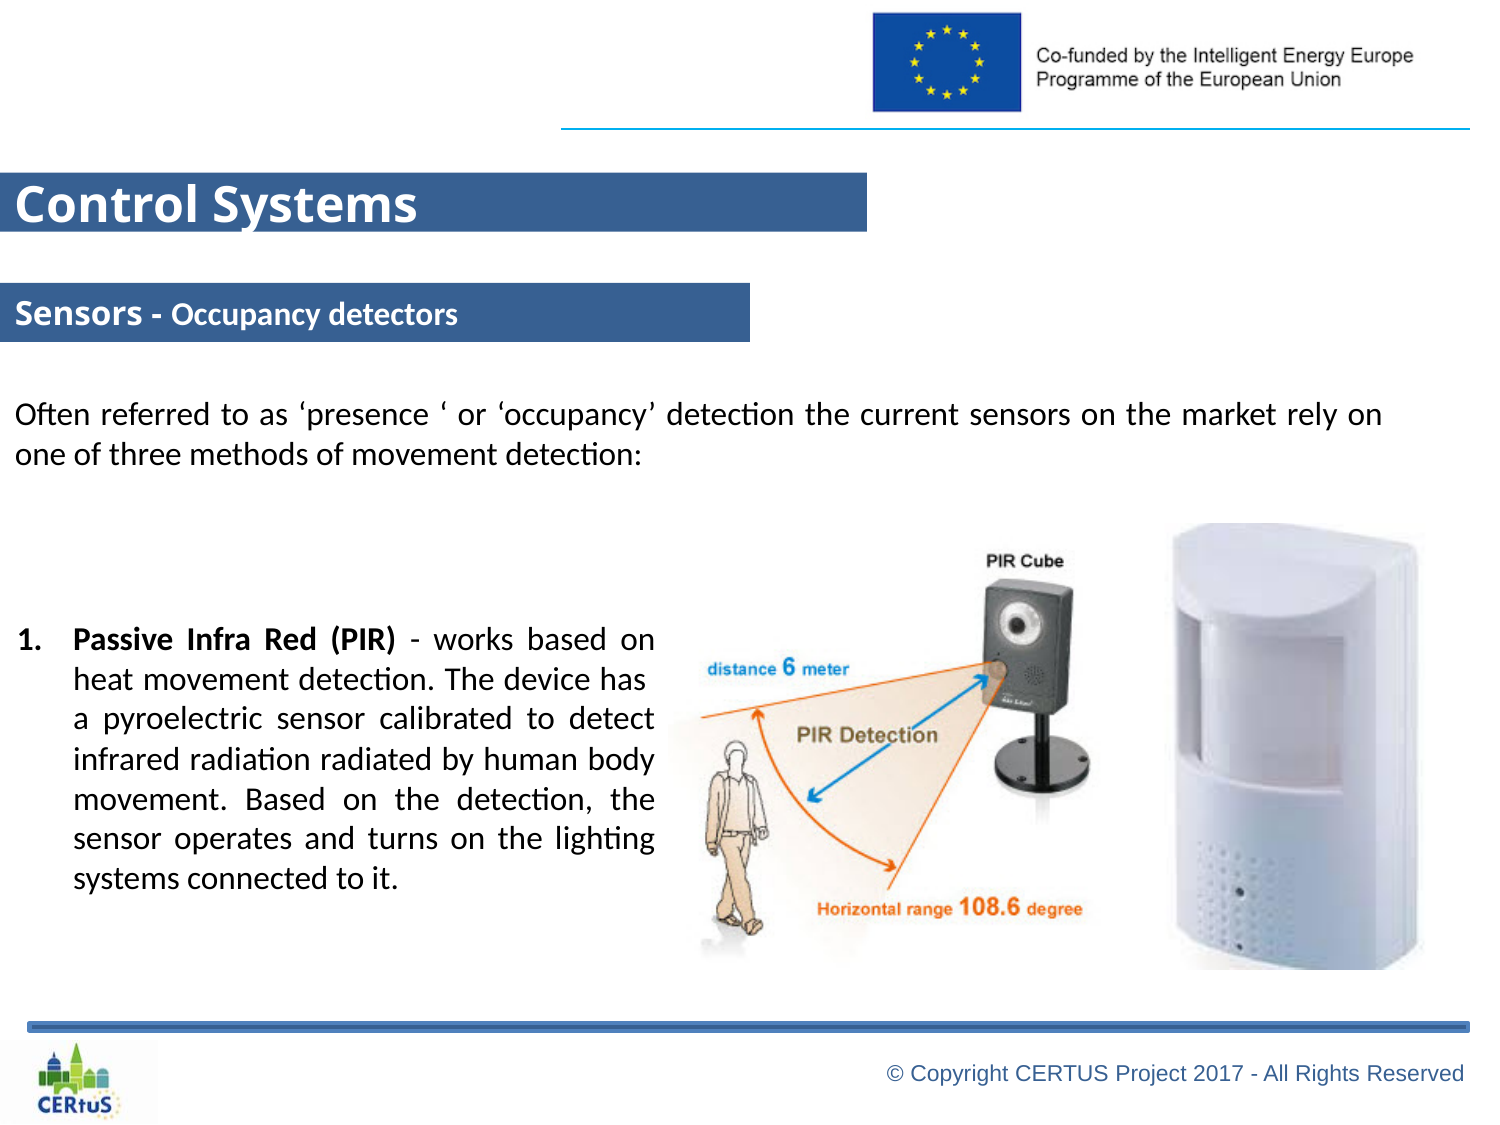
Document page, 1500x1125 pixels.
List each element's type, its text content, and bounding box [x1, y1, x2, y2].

text_box [27, 1021, 1470, 1033]
text_box © Copyright CERTUS Project 2017 - All Rights Reserved [844, 1051, 1480, 1094]
text_box Control Systems [0, 171, 869, 234]
text_box Passive Infra Red (PIR) - works based on heat movement detection. The device has a pyroelectric sensor calibrated to detect infrared radiation radiated by human body movement. Based on the detection, the sensor operates and turns on the lighting systems connected to it. [2, 609, 663, 904]
picture [865, 3, 1433, 122]
text_box Sensors - Occupancy detectors [0, 281, 752, 344]
text_box Often referred to as ‘presence ‘ or ‘occupancy’ detection the current sensors on the market rely on one of three methods of movement detection: [0, 342, 1400, 522]
picture [668, 522, 1481, 972]
picture [0, 1040, 159, 1124]
